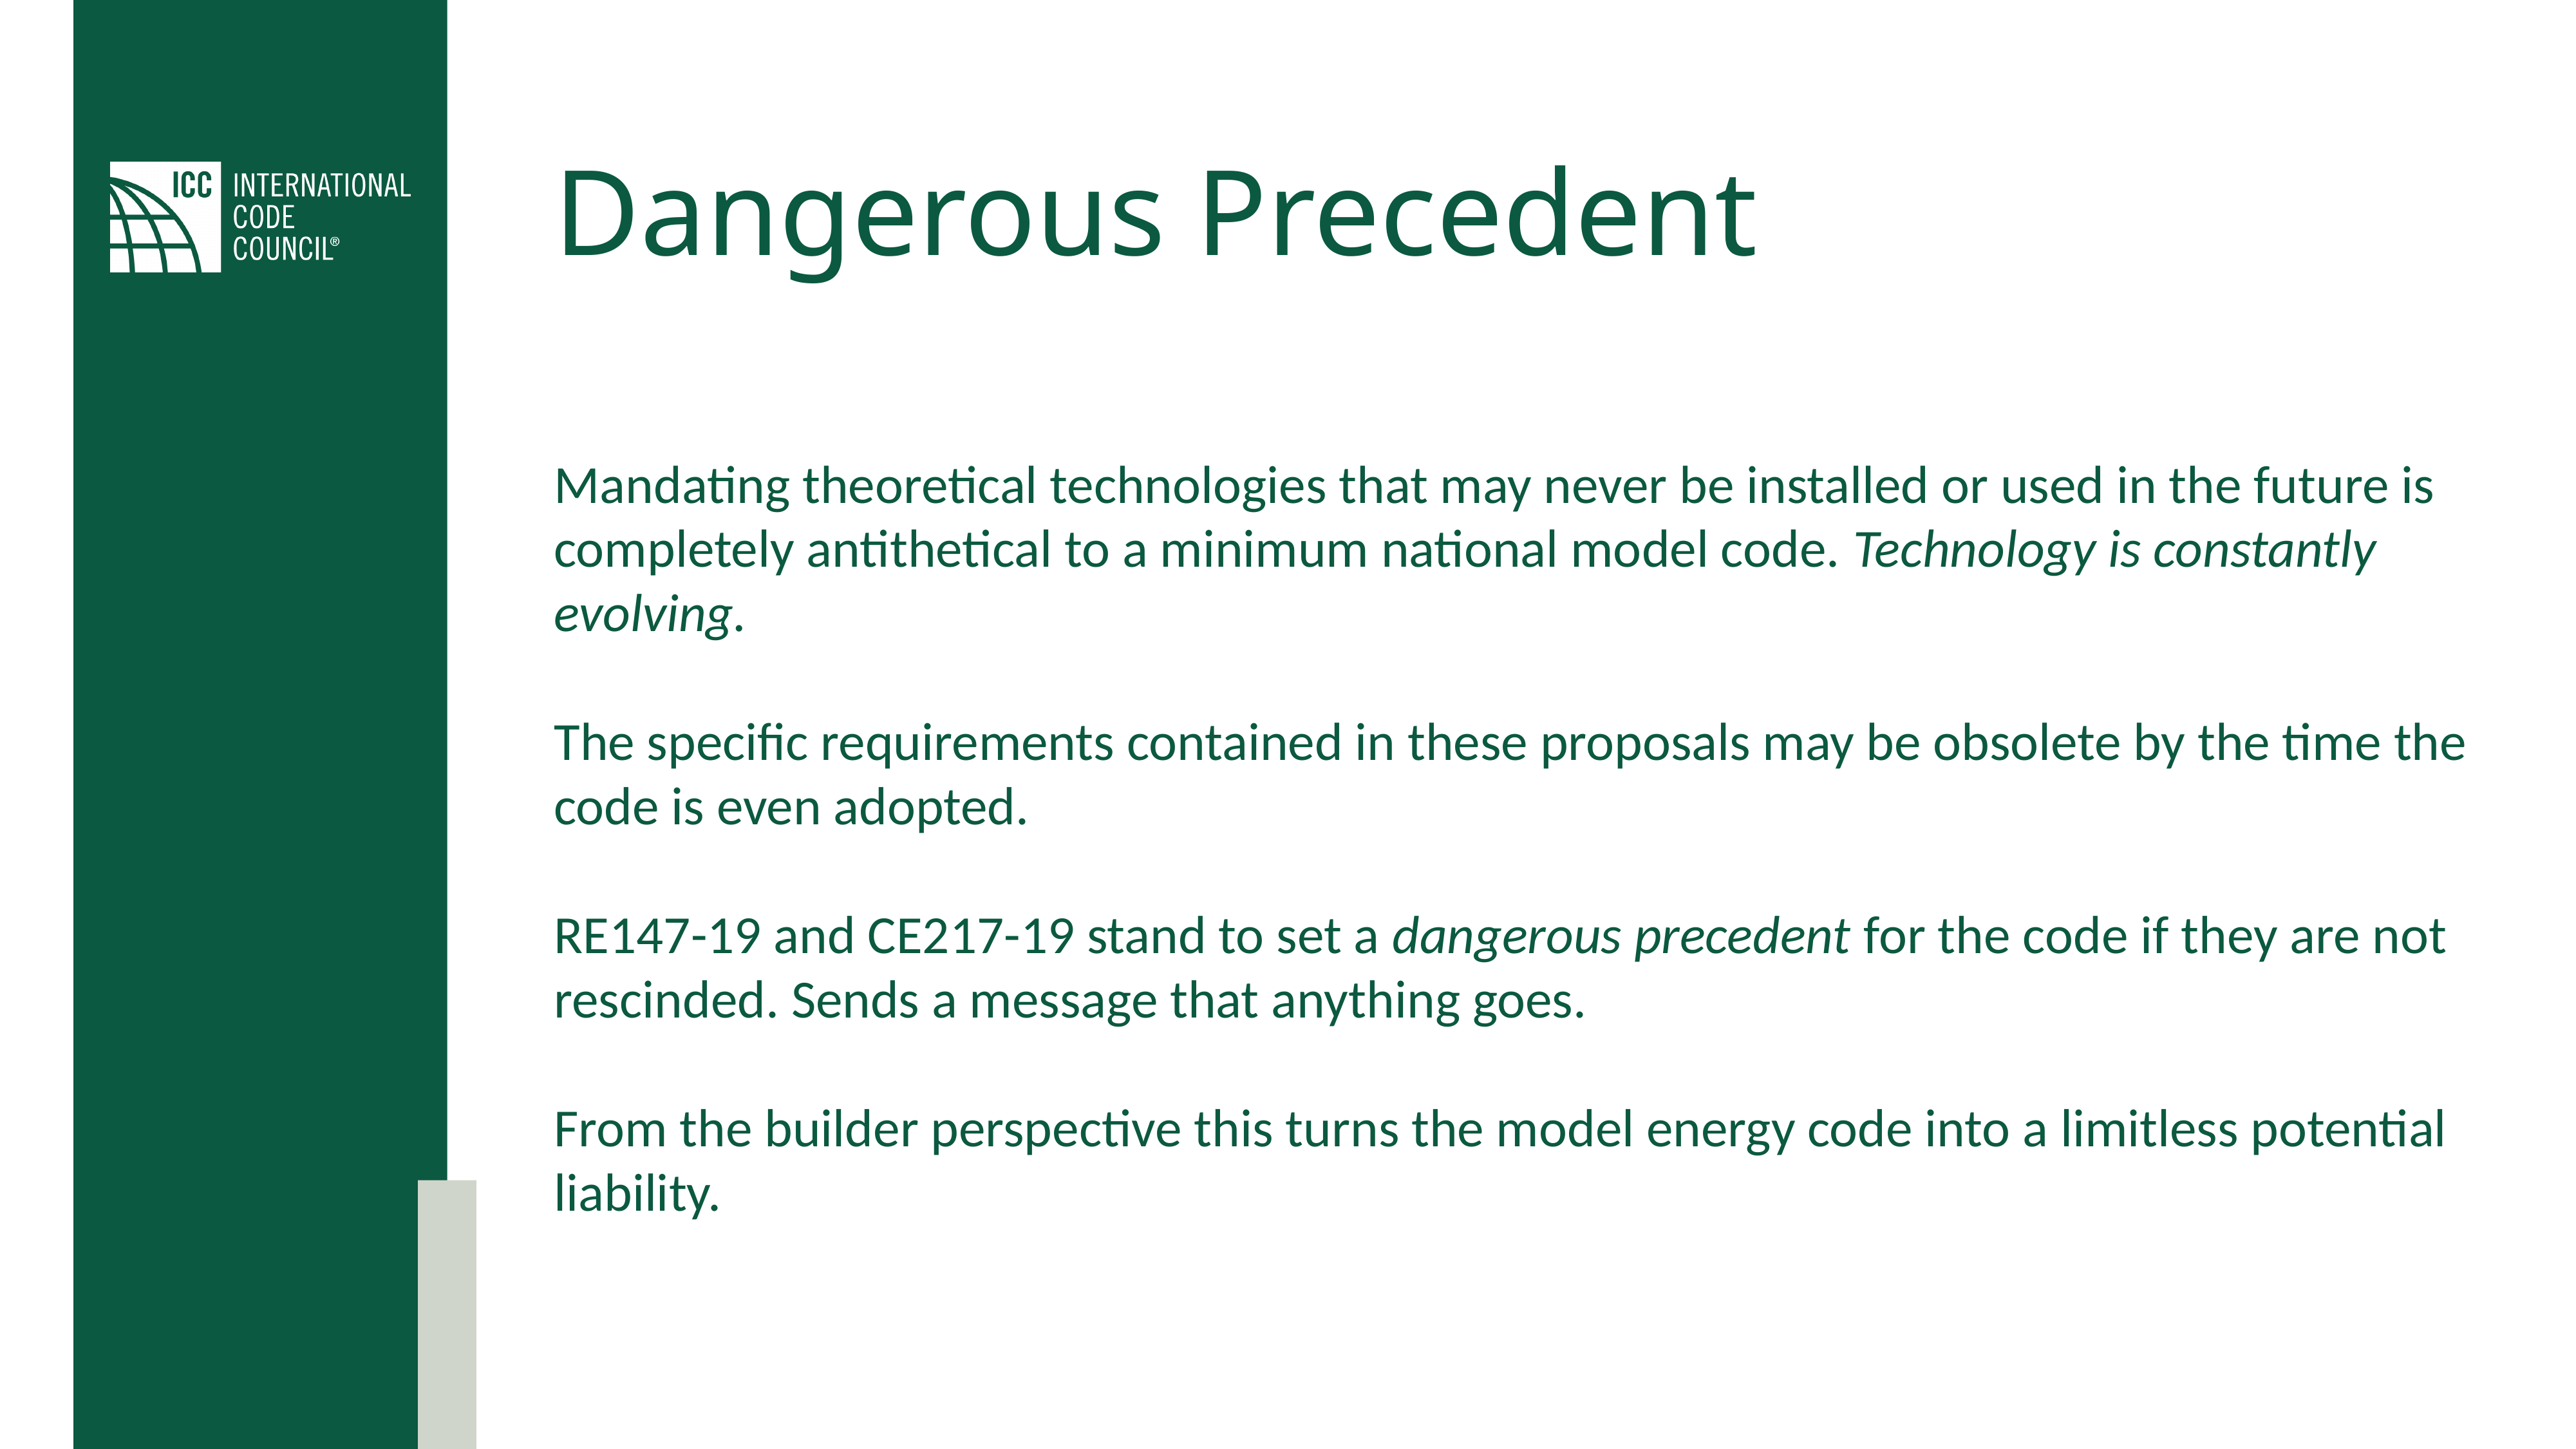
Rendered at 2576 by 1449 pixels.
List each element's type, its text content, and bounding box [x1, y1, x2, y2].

text_box Mandating theoretical technologies that may never be installed or used in the future is completely antithetical to a minimum national model code. Technology is constantly evolving. The specific requirements contained in these proposals may be obsolete by the time the code is even adopted. RE147-19 and CE217-19 stand to set a dangerous precedent for the code if they are not rescinded. Sends a message that anything goes. From the builder perspective this turns the model energy code into a limitless potential liability. [544, 444, 2482, 1397]
picture [110, 162, 411, 272]
title Dangerous Precedent [544, 77, 2190, 357]
